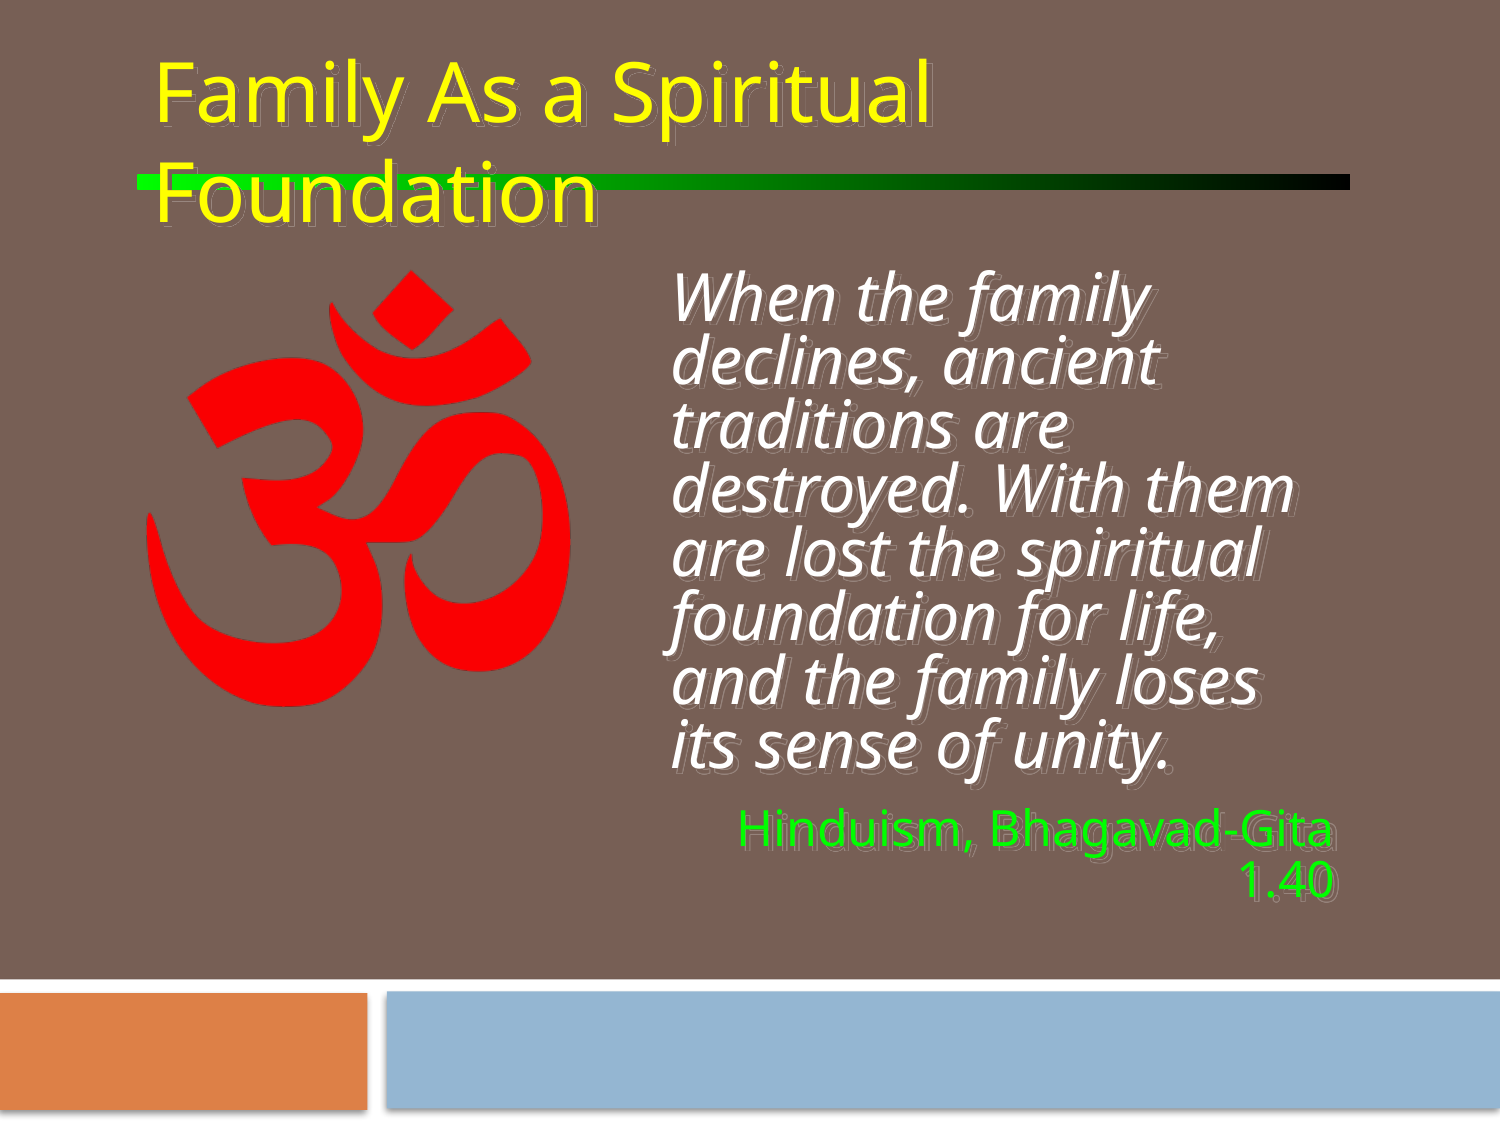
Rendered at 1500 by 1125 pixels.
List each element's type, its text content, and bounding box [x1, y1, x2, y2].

text_box When the family declines, ancient traditions are destroyed. With them are lost the spiritual foundation for life, and the family loses its sense of unity. Hinduism, Bhagavad-Gita 1.40 [562, 262, 1350, 915]
title Family As a Spiritual Foundation [137, 45, 1350, 233]
picture [137, 262, 580, 718]
